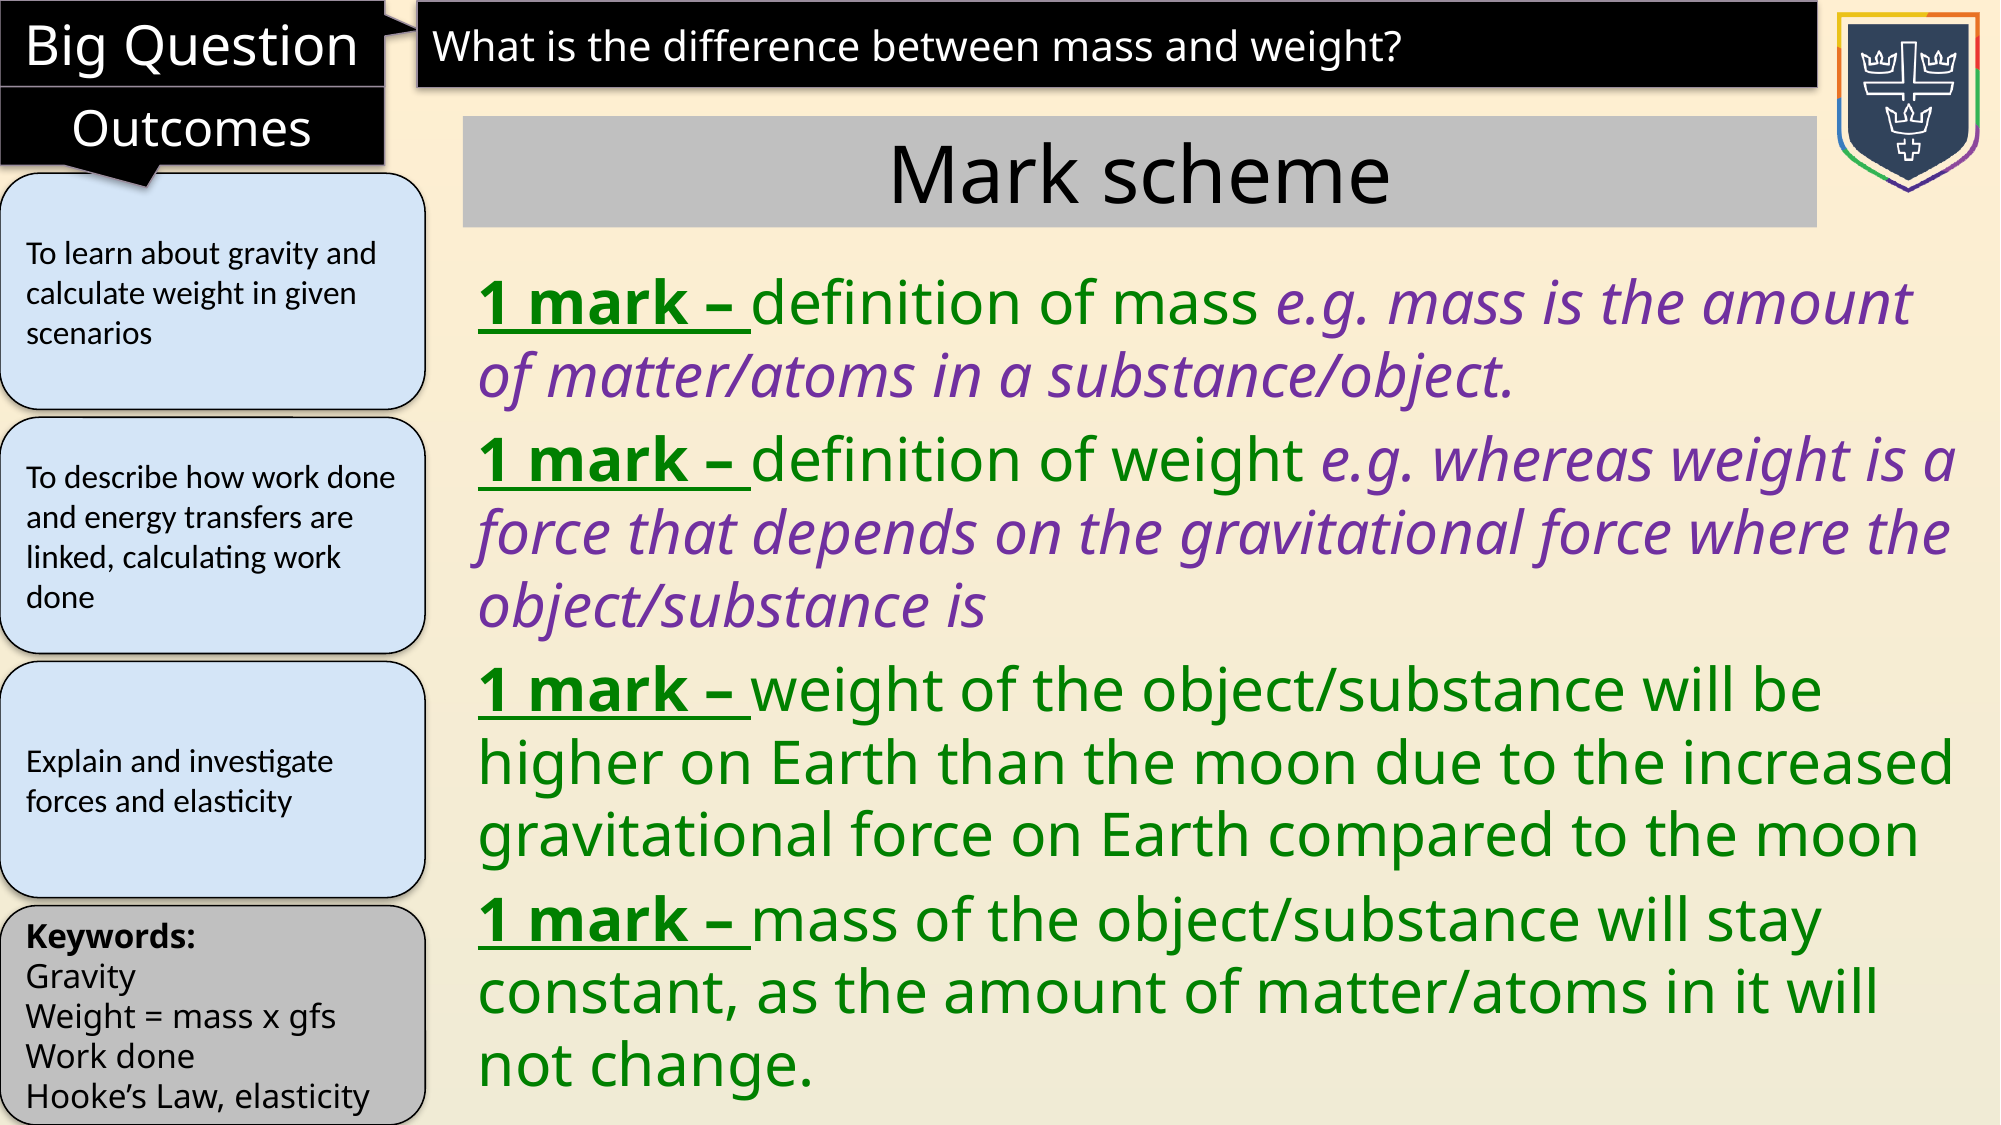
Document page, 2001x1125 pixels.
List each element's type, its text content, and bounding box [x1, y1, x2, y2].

picture [1817, 11, 2000, 194]
list 1 mark – definition of mass e.g. mass is the amount of matter/atoms in a substance/object. 1 mark – definition of weight e.g. whereas weight is a force that depends on the gravitational force where the object/substance is 1 mark – weight of the object/substance will be higher on Earth than the moon due to the increased gravitational force on Earth compared to the moon 1 mark – mass of the object/substance will stay constant, as the amount of matter/atoms in it will not change. [462, 256, 1978, 1125]
list Mark scheme [462, 116, 1817, 228]
